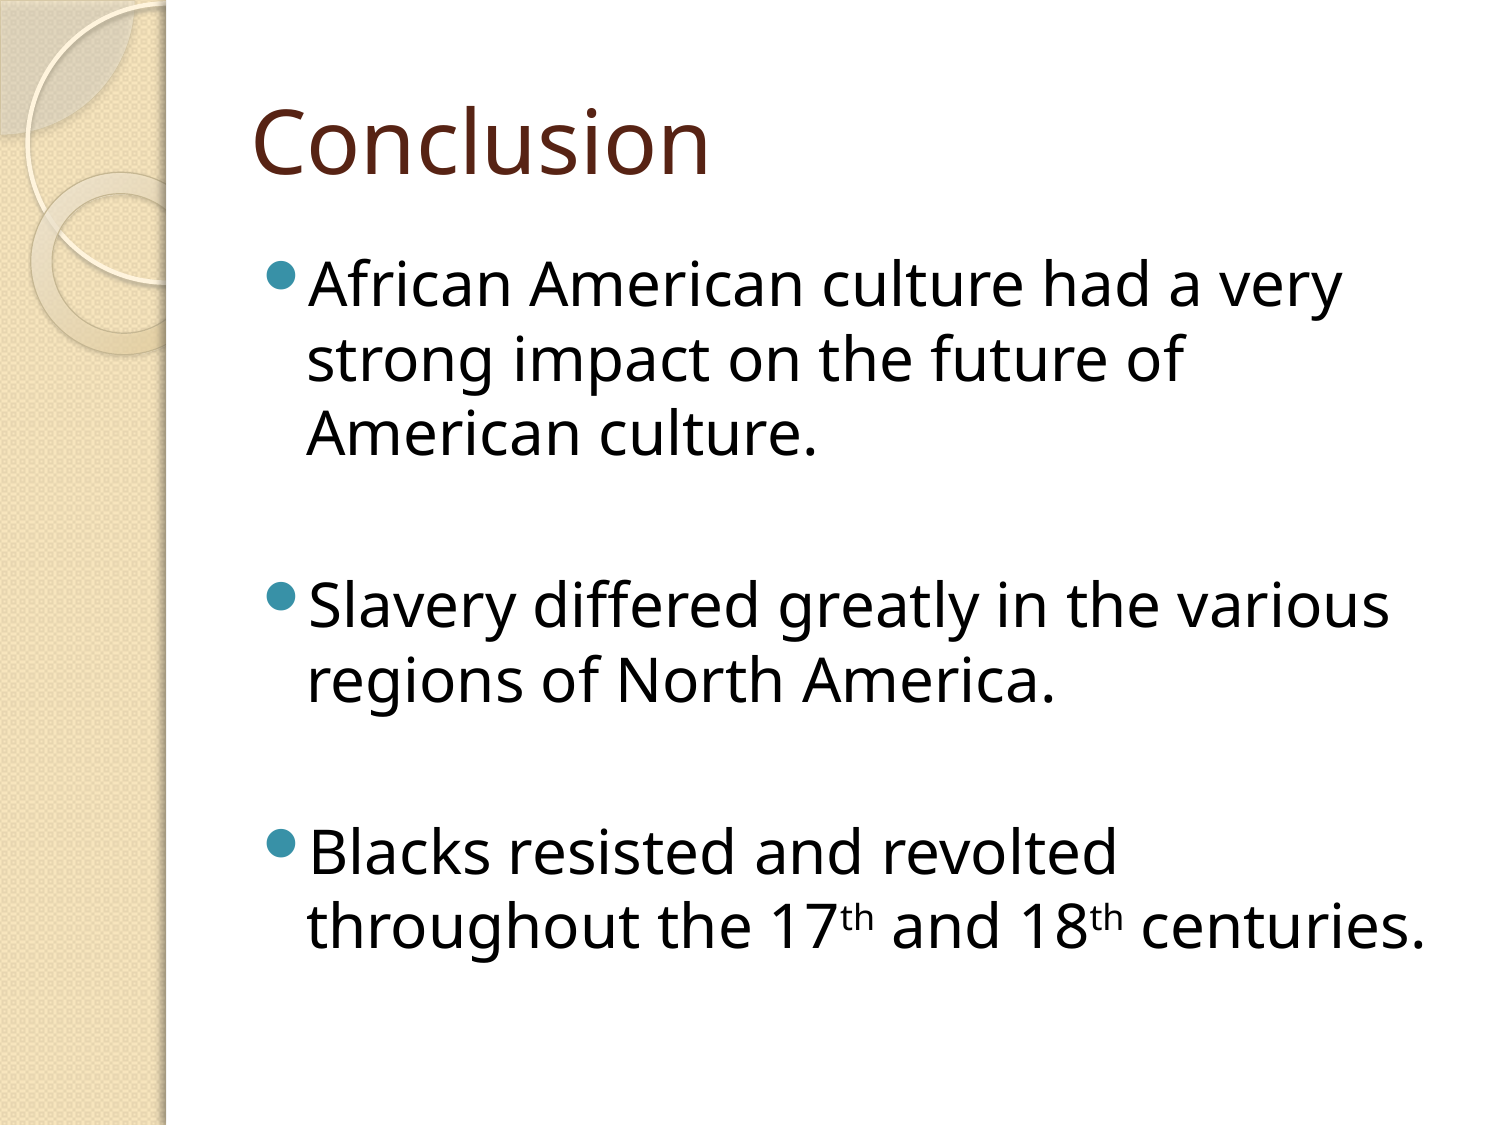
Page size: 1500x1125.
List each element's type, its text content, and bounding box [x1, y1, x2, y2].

title Conclusion [235, 45, 1466, 233]
list African American culture had a very strong impact on the future of American culture. Slavery differed greatly in the various regions of North America. Blacks resisted and revolted throughout the 17th and 18th centuries. [235, 237, 1466, 1025]
